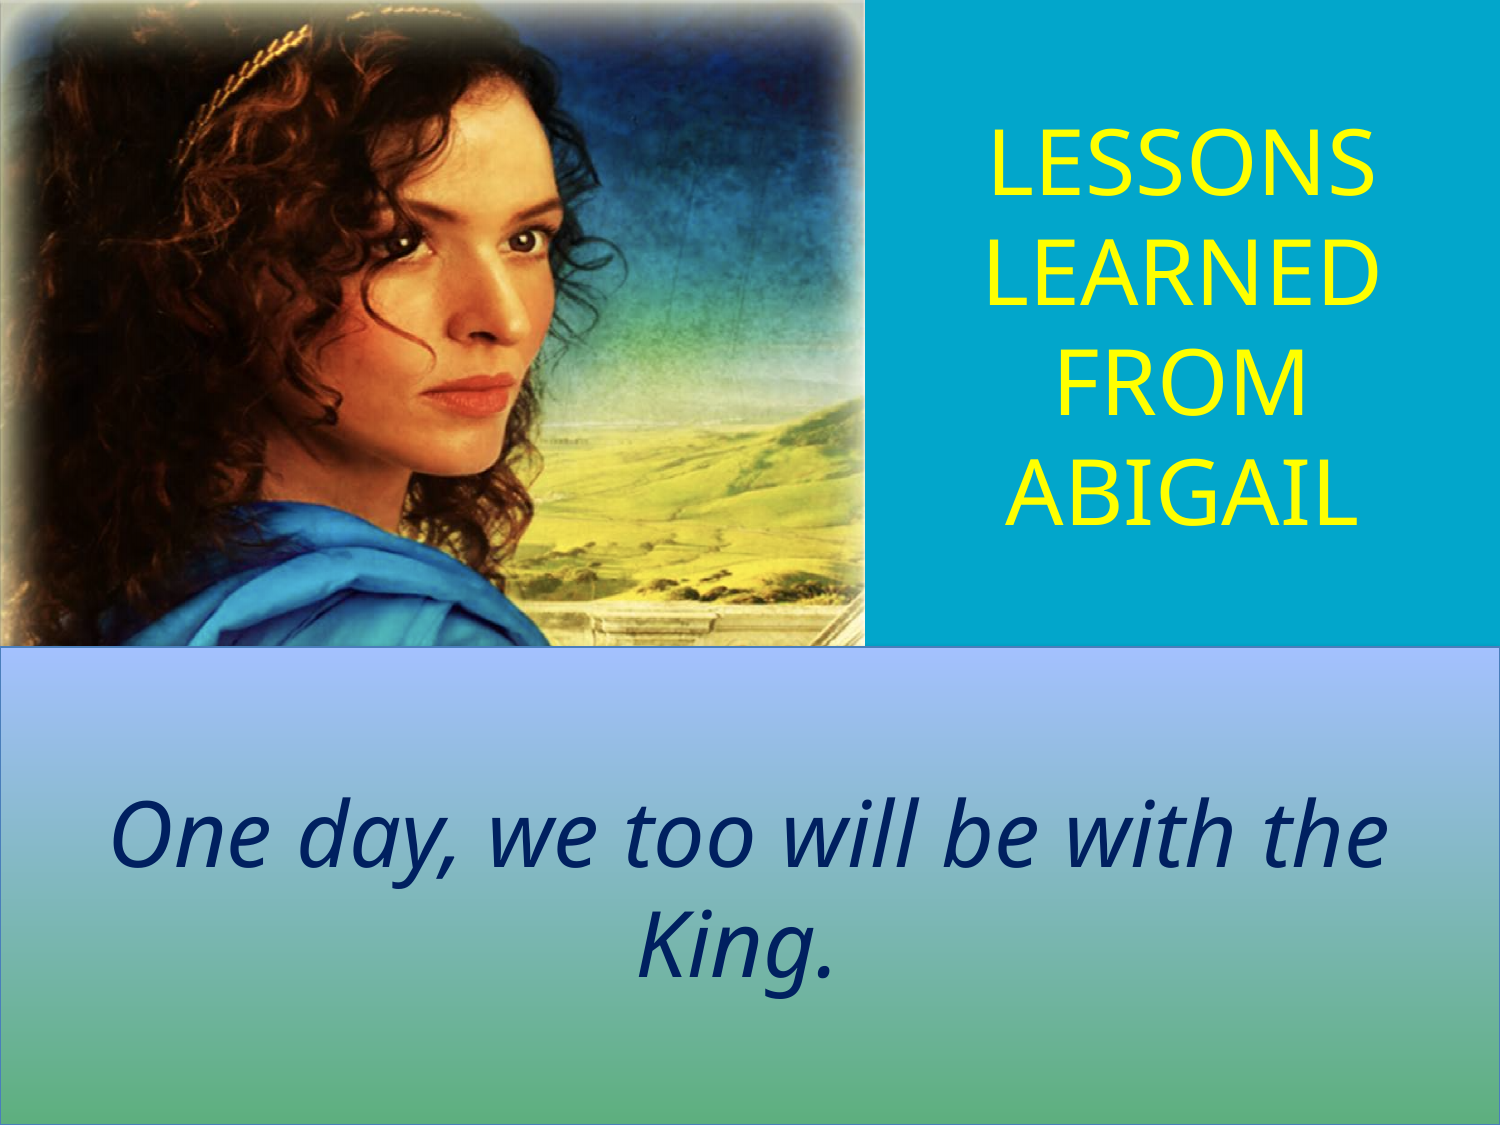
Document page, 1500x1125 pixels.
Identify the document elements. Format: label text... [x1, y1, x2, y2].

title LESSONS LEARNED FROM ABIGAIL [867, 0, 1500, 646]
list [0, 0, 866, 648]
text_box One day, we too will be with the King. [0, 646, 1500, 1125]
